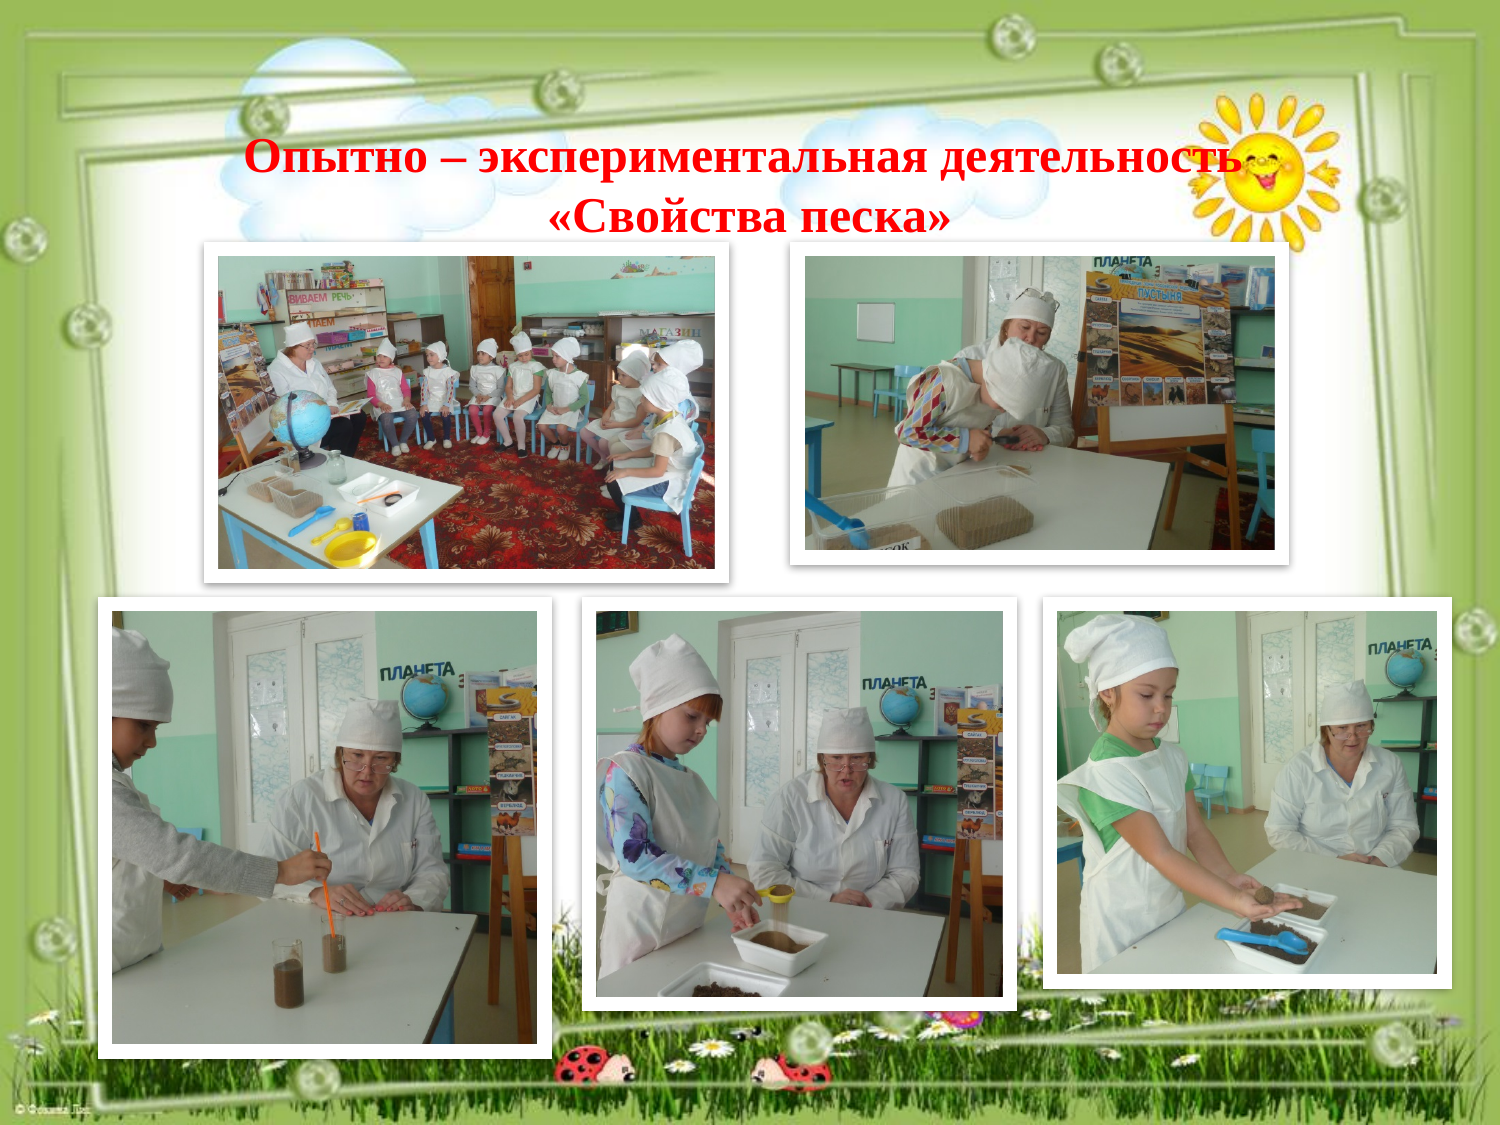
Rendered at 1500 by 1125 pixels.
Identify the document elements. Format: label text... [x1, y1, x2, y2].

title Опытно – экспериментальная деятельность «Свойства песка» [75, 45, 1425, 233]
picture [0, 0, 1500, 1125]
